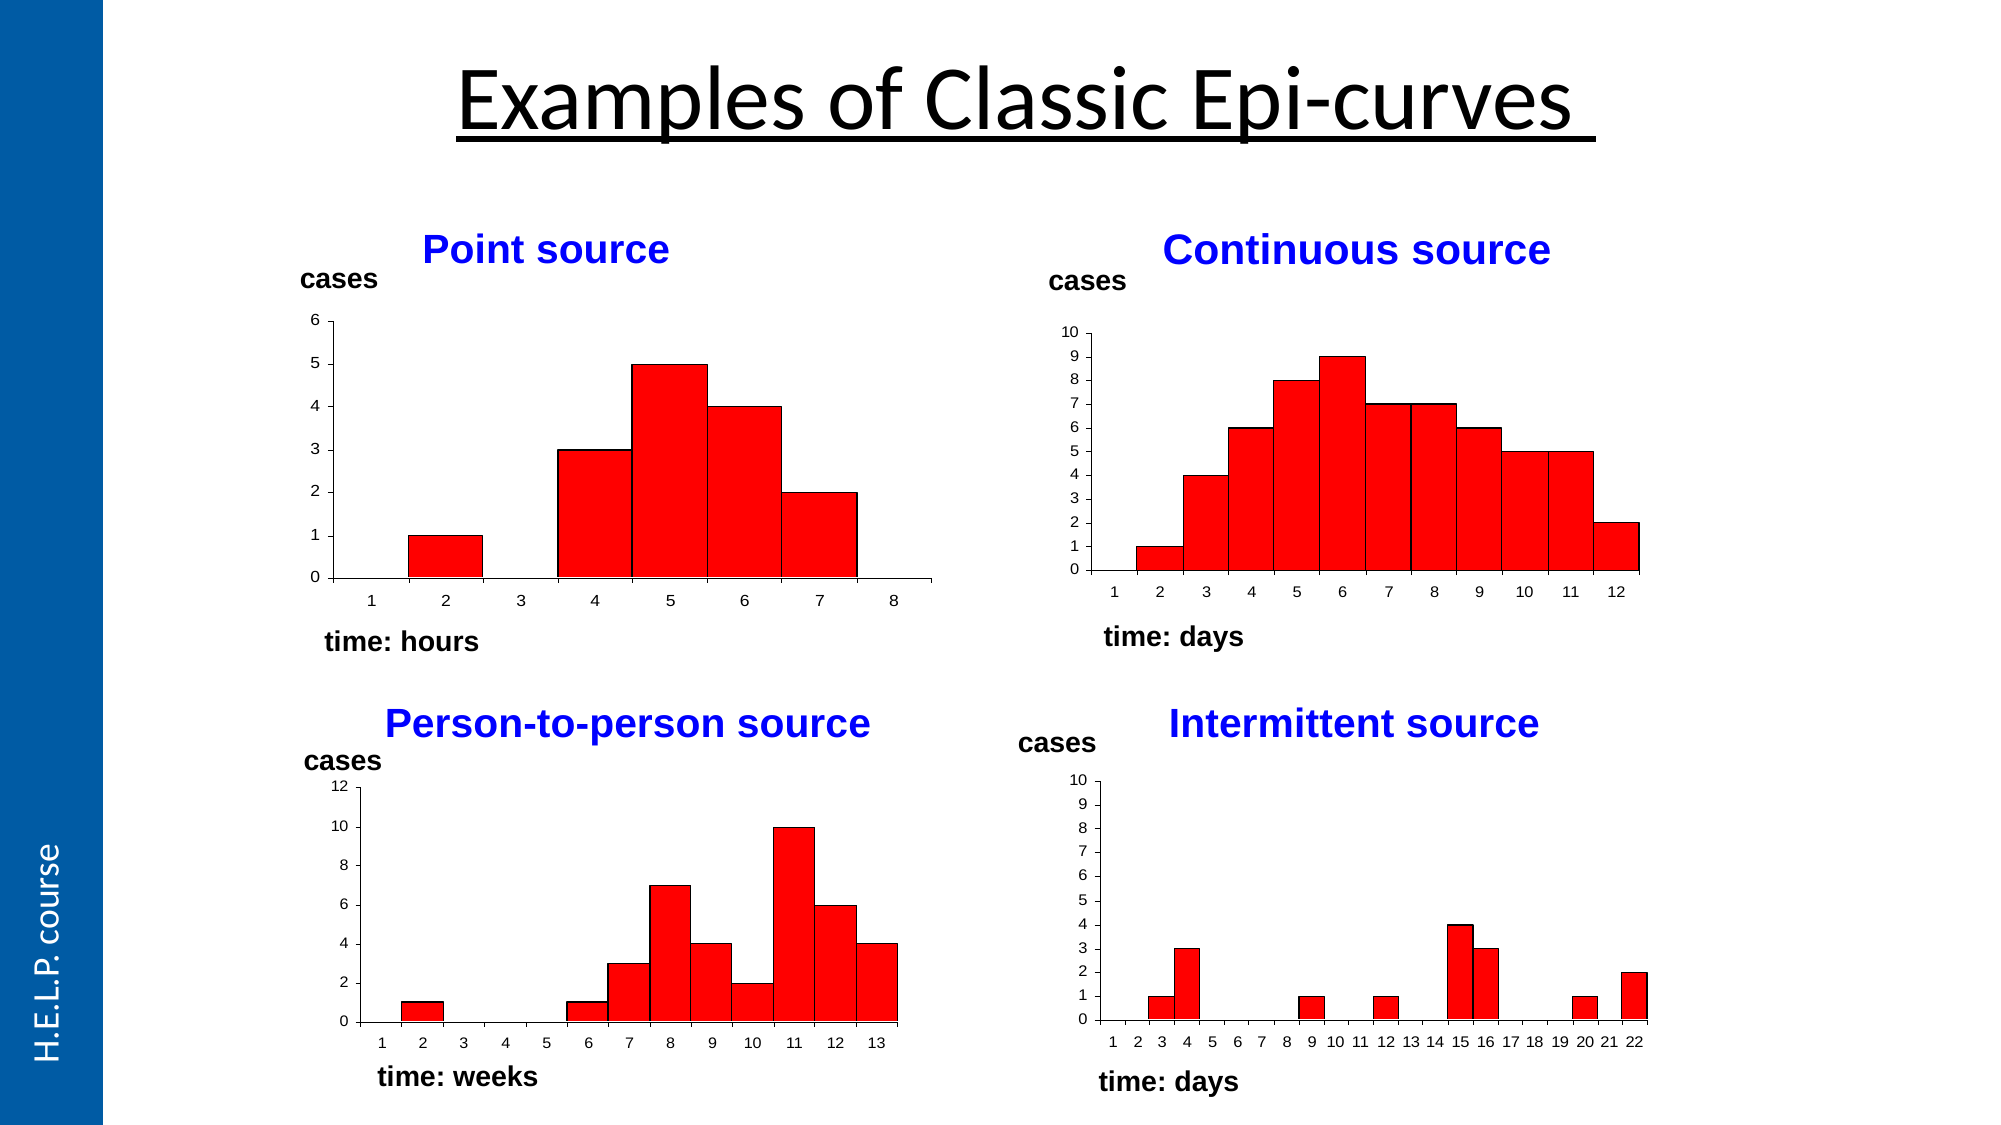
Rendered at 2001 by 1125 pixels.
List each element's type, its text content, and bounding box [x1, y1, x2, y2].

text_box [1003, 689, 1666, 1105]
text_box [288, 688, 920, 1100]
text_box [1033, 214, 1692, 660]
title Examples of Classic Epi-curves [362, 23, 1690, 178]
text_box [285, 215, 1011, 665]
